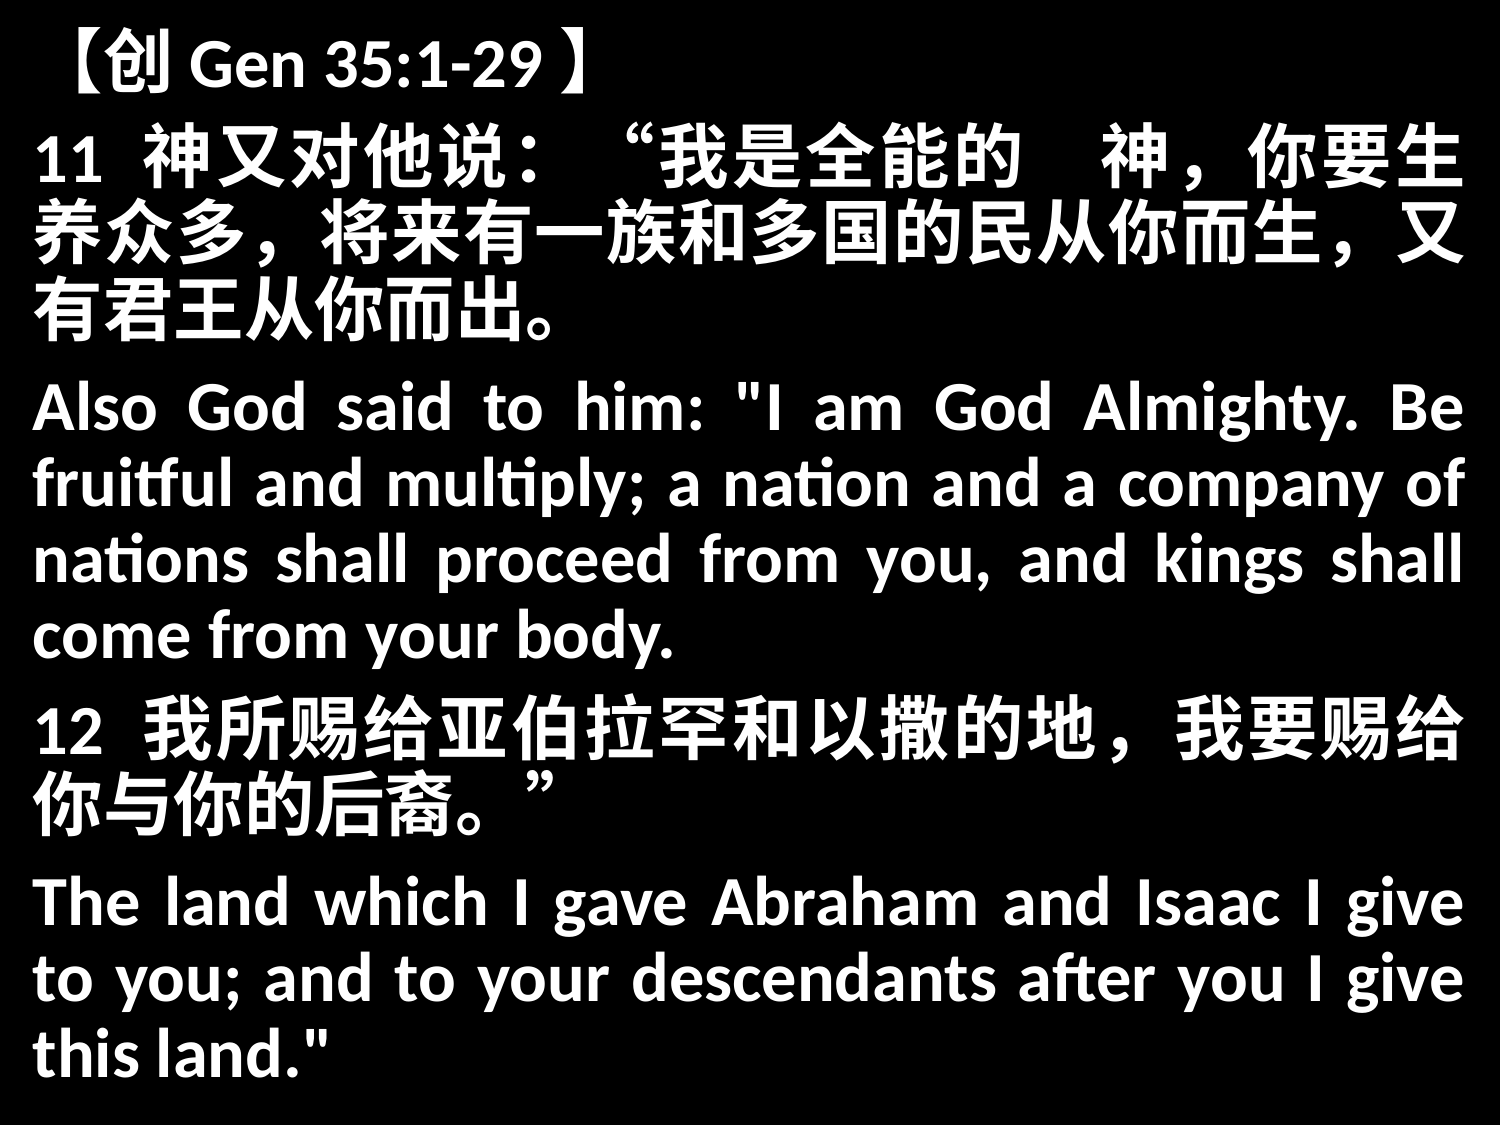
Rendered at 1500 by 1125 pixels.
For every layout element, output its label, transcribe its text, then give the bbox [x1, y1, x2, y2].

list 【创Gen 35:1-29】 11 神又对他说：“我是全能的 神，你要生养众多，将来有一族和多国的民从你而生，又有君王从你而出。 Also God said to him: "I am God Almighty. Be fruitful and multiply; a nation and a company of nations shall proceed from you, and kings shall come from your body. 12 我所赐给亚伯拉罕和以撒的地，我要赐给你与你的后裔。” The land which I gave Abraham and Isaac I give to you; and to your descendants after you I give this land." [17, 19, 1483, 1106]
